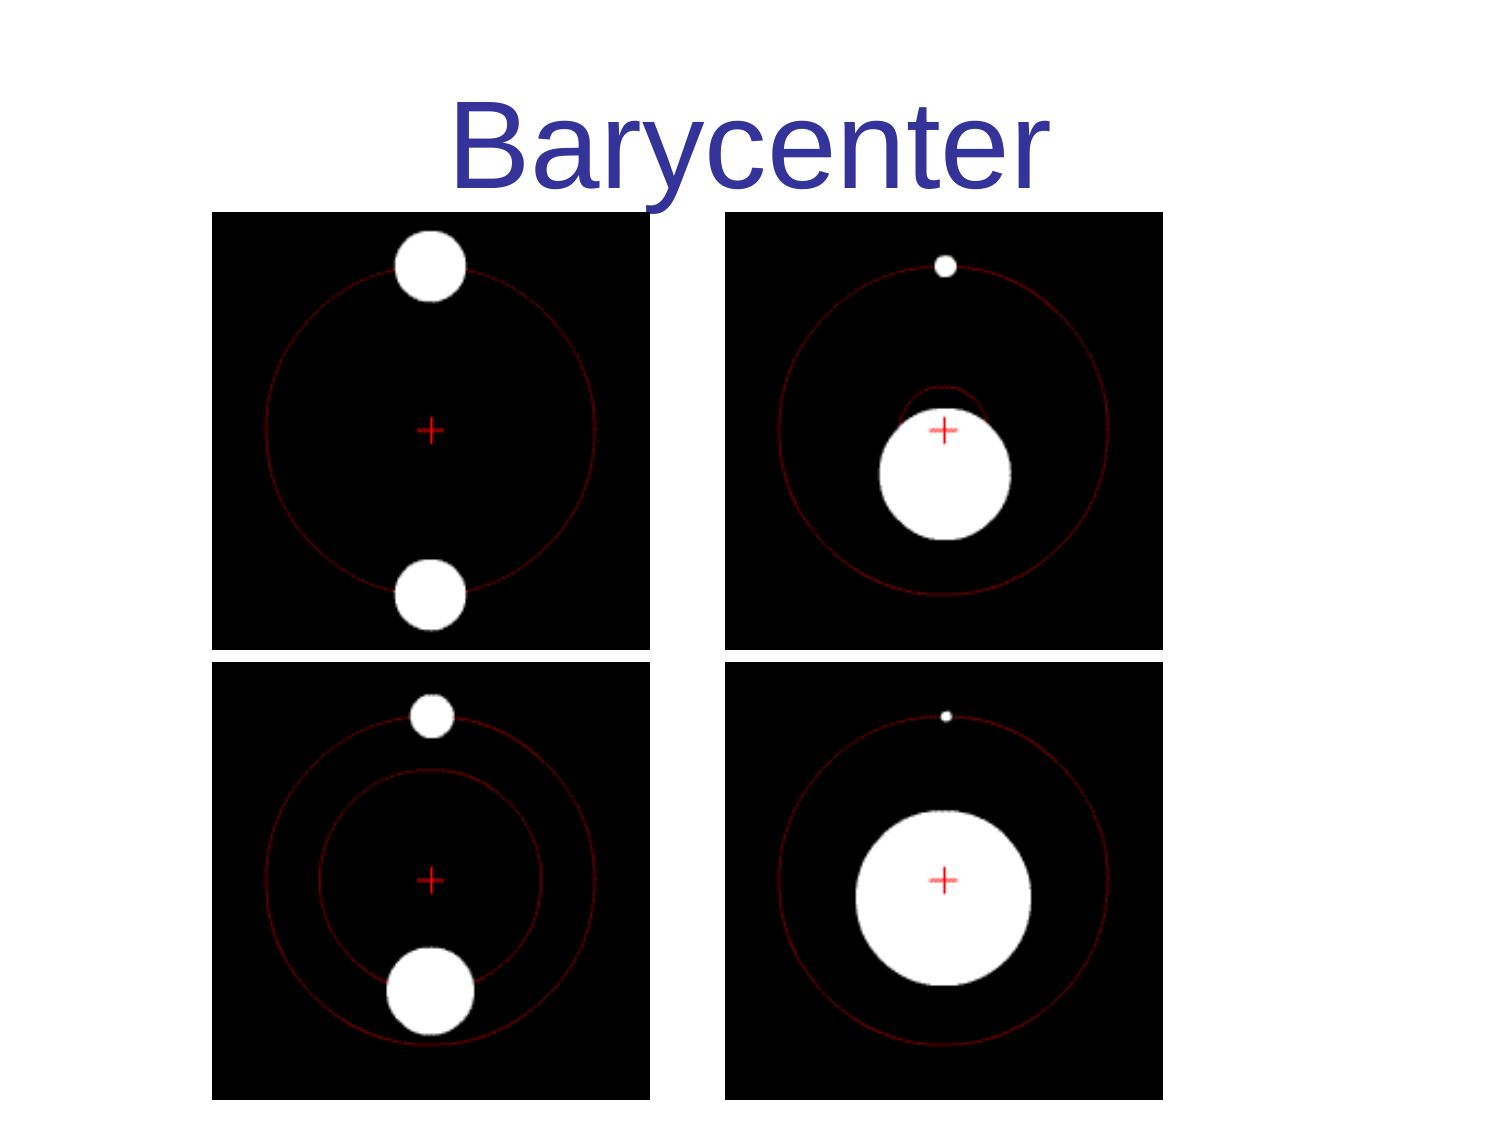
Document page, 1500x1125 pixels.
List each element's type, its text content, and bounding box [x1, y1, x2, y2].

picture [724, 662, 1163, 1101]
picture [724, 212, 1163, 651]
picture [212, 212, 651, 651]
picture [212, 662, 651, 1101]
title Barycenter [74, 44, 1426, 233]
